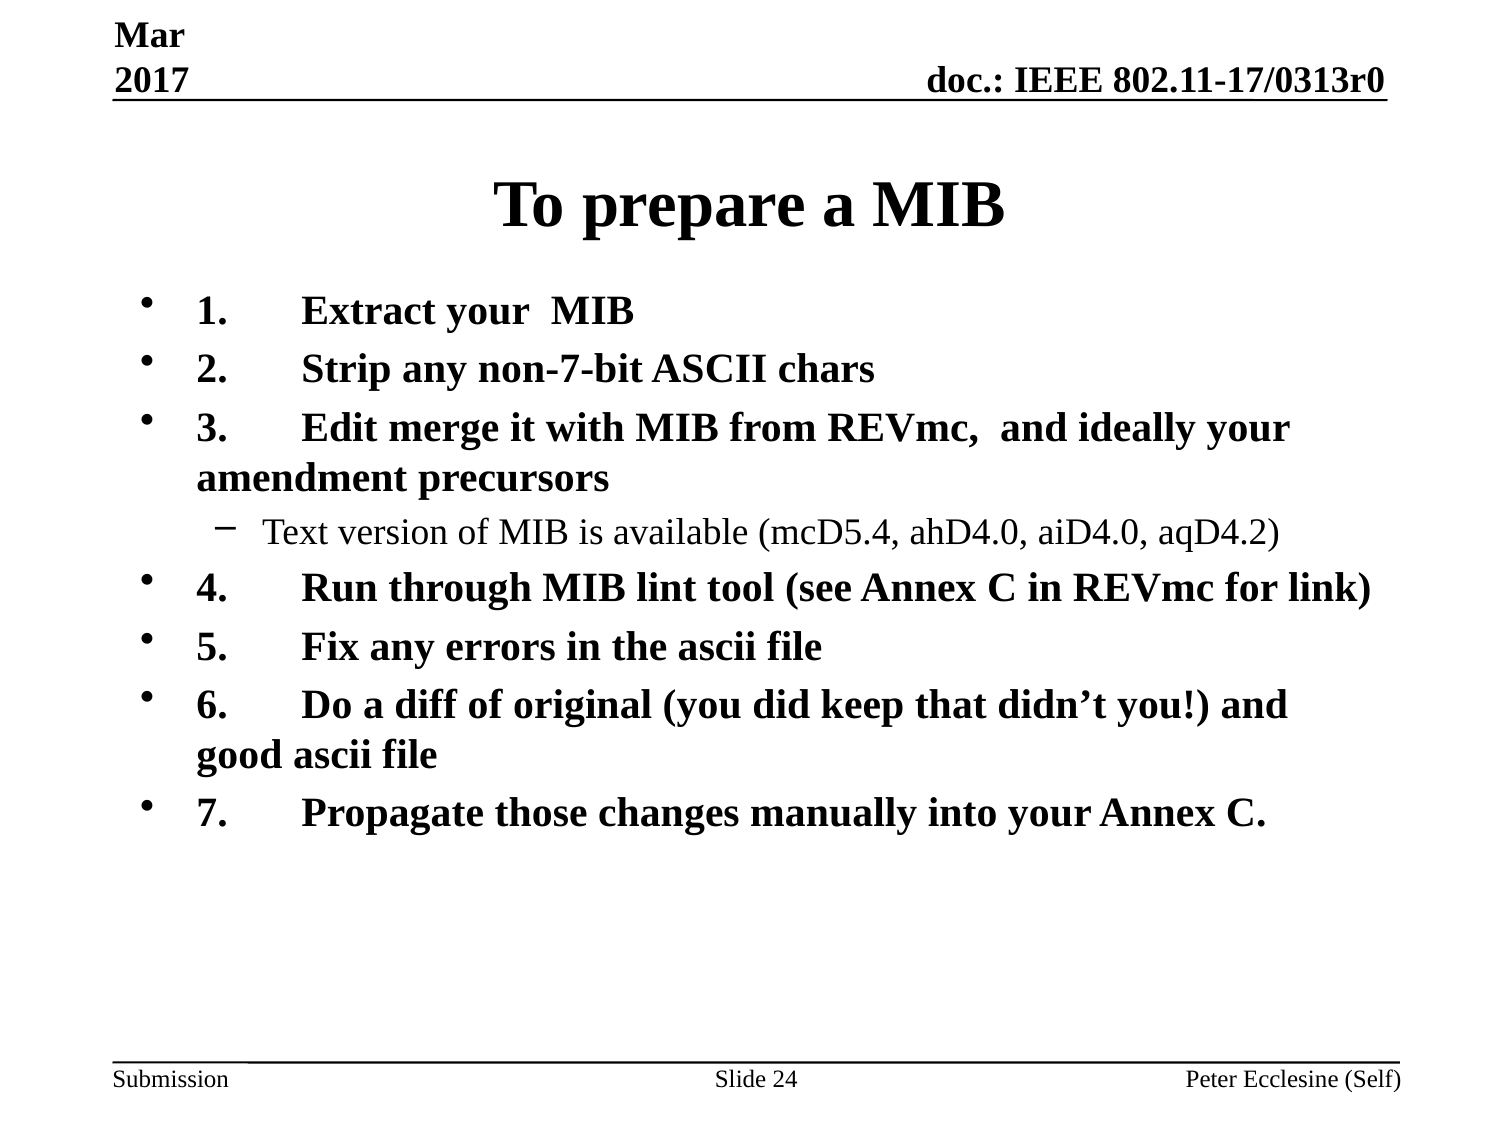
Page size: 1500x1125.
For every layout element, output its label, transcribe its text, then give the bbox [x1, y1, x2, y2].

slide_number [114, 54, 265, 101]
list 1. Extract your MIB 2. Strip any non-7-bit ASCII chars 3. Edit merge it with MIB from REVmc, and ideally your amendment precursors Text version of MIB is available (mcD5.4, ahD4.0, aiD4.0, aqD4.2) 4. Run through MIB lint tool (see Annex C in REVmc for link) 5. Fix any errors in the ascii file 6. Do a diff of original (you did keep that didn’t you!) and good ascii file 7. Propagate those changes manually into your Annex C. [124, 274, 1401, 951]
slide_number Slide 24 [712, 1061, 800, 1093]
footer Peter Ecclesine (Self) [1181, 1061, 1402, 1093]
title To prepare a MIB [112, 112, 1388, 288]
